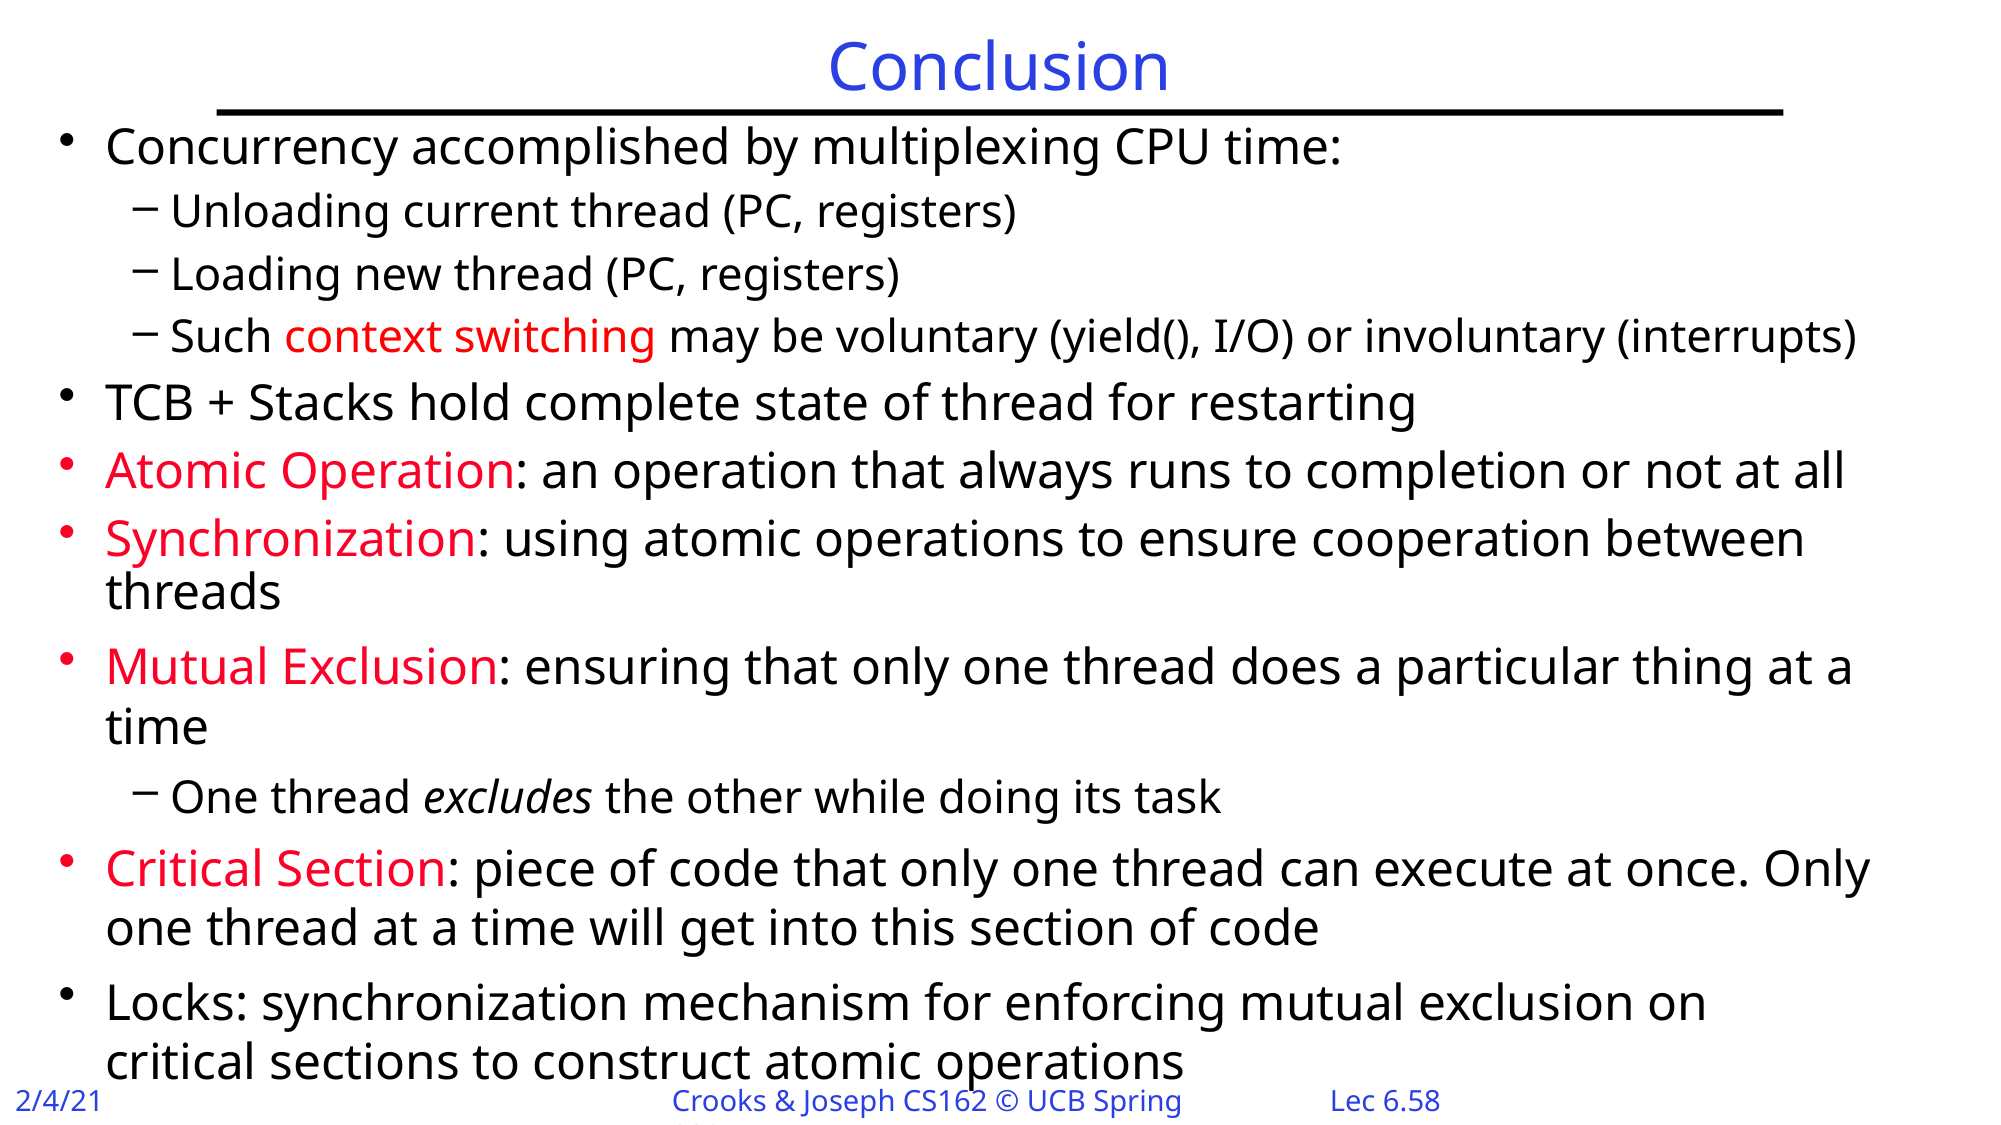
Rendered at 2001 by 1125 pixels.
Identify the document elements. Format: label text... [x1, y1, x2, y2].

list Concurrency accomplished by multiplexing CPU time: Unloading current thread (PC, registers) Loading new thread (PC, registers) Such context switching may be voluntary (yield(), I/O) or involuntary (interrupts) TCB + Stacks hold complete state of thread for restarting Atomic Operation: an operation that always runs to completion or not at all Synchronization: using atomic operations to ensure cooperation between threads Mutual Exclusion: ensuring that only one thread does a particular thing at a time One thread excludes the other while doing its task Critical Section: piece of code that only one thread can execute at once. Only one thread at a time will get into this section of code Locks: synchronization mechanism for enforcing mutual exclusion on critical sections to construct atomic operations [43, 114, 1957, 1100]
title Conclusion [216, 24, 1784, 113]
